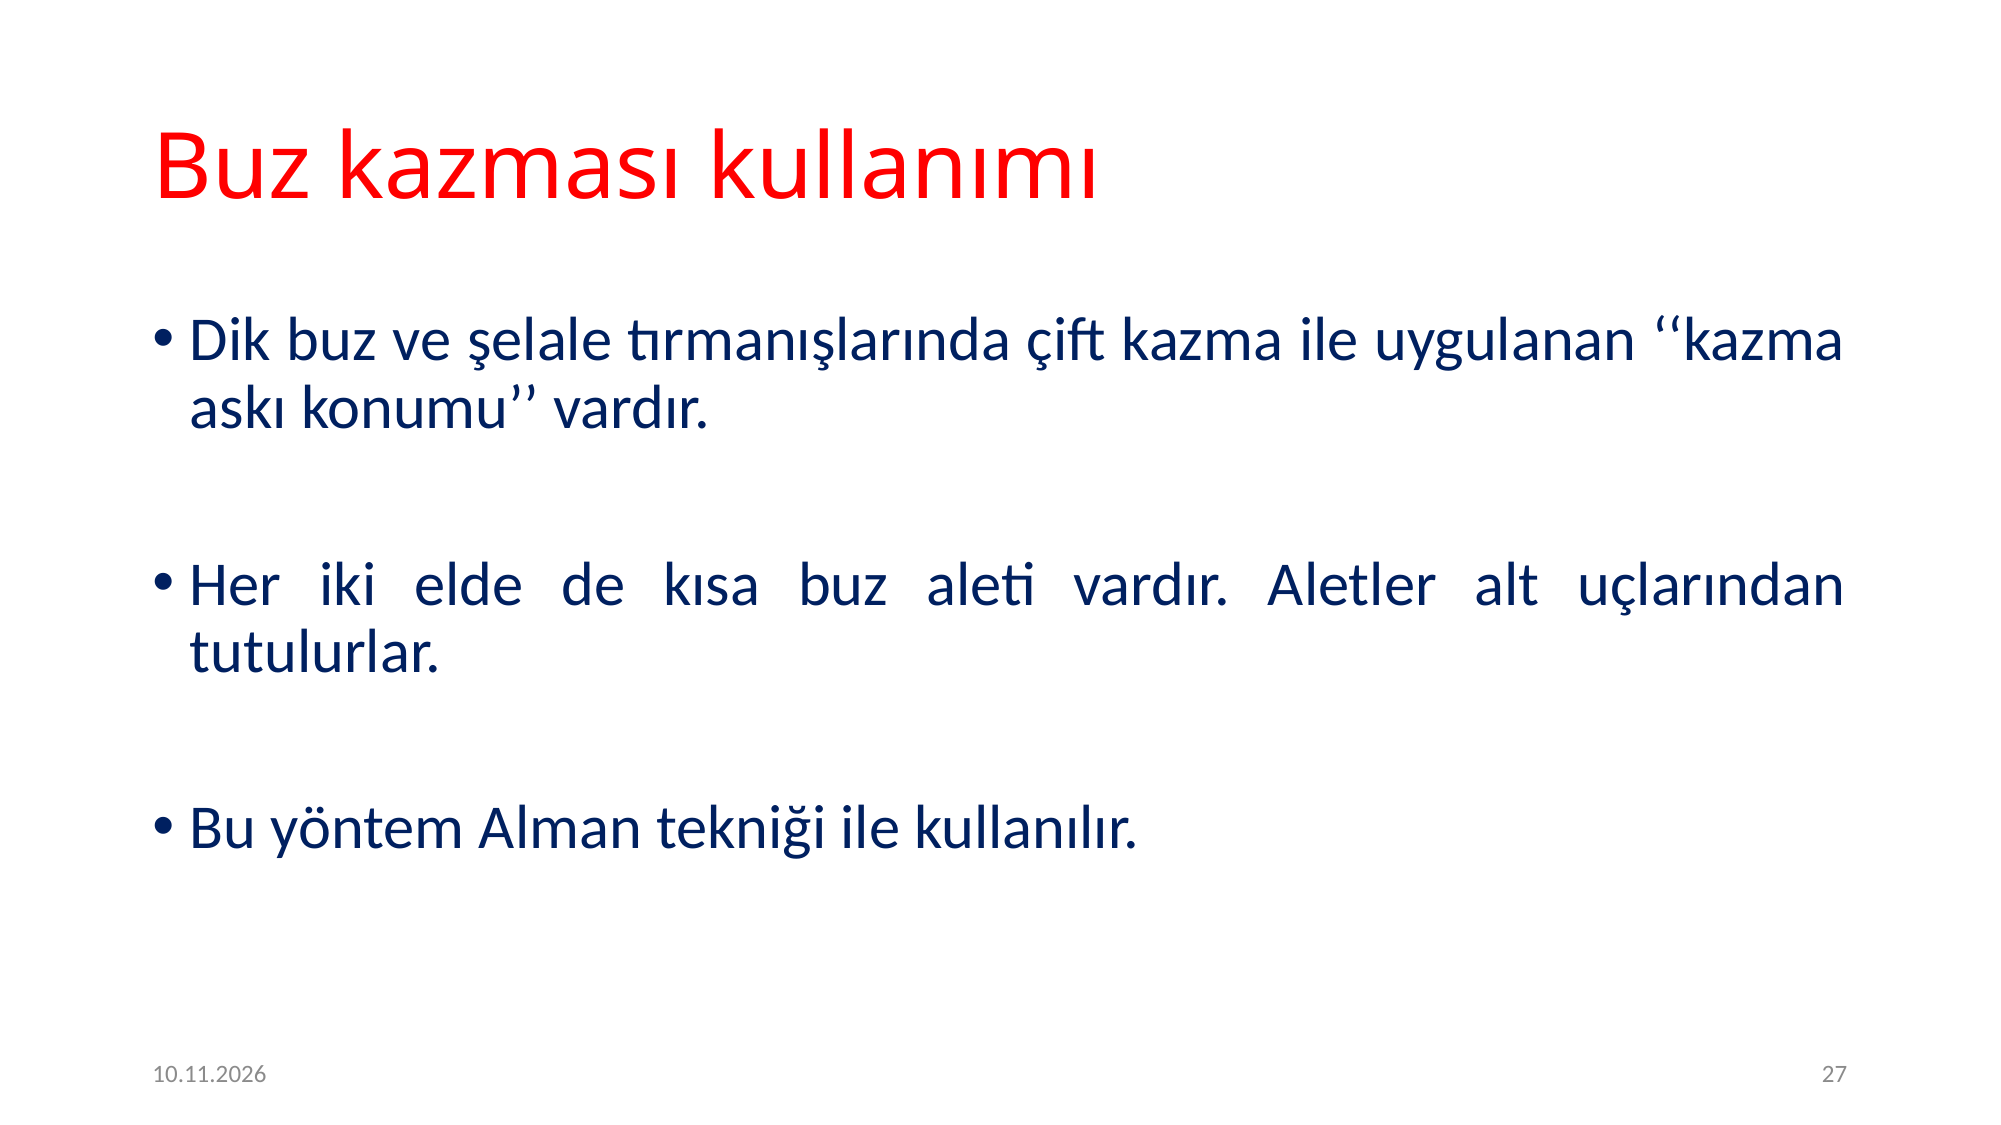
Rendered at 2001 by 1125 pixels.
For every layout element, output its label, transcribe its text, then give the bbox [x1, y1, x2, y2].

title Buz kazması kullanımı [137, 59, 1863, 278]
slide_number 27 [1412, 1042, 1863, 1103]
list Dik buz ve şelale tırmanışlarında çift kazma ile uygulanan ‘‘kazma askı konumu’’ vardır. Her iki elde de kısa buz aleti vardır. Aletler alt uçlarından tutulurlar. Bu yöntem Alman tekniği ile kullanılır. [137, 299, 1863, 1014]
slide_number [137, 1042, 588, 1103]
